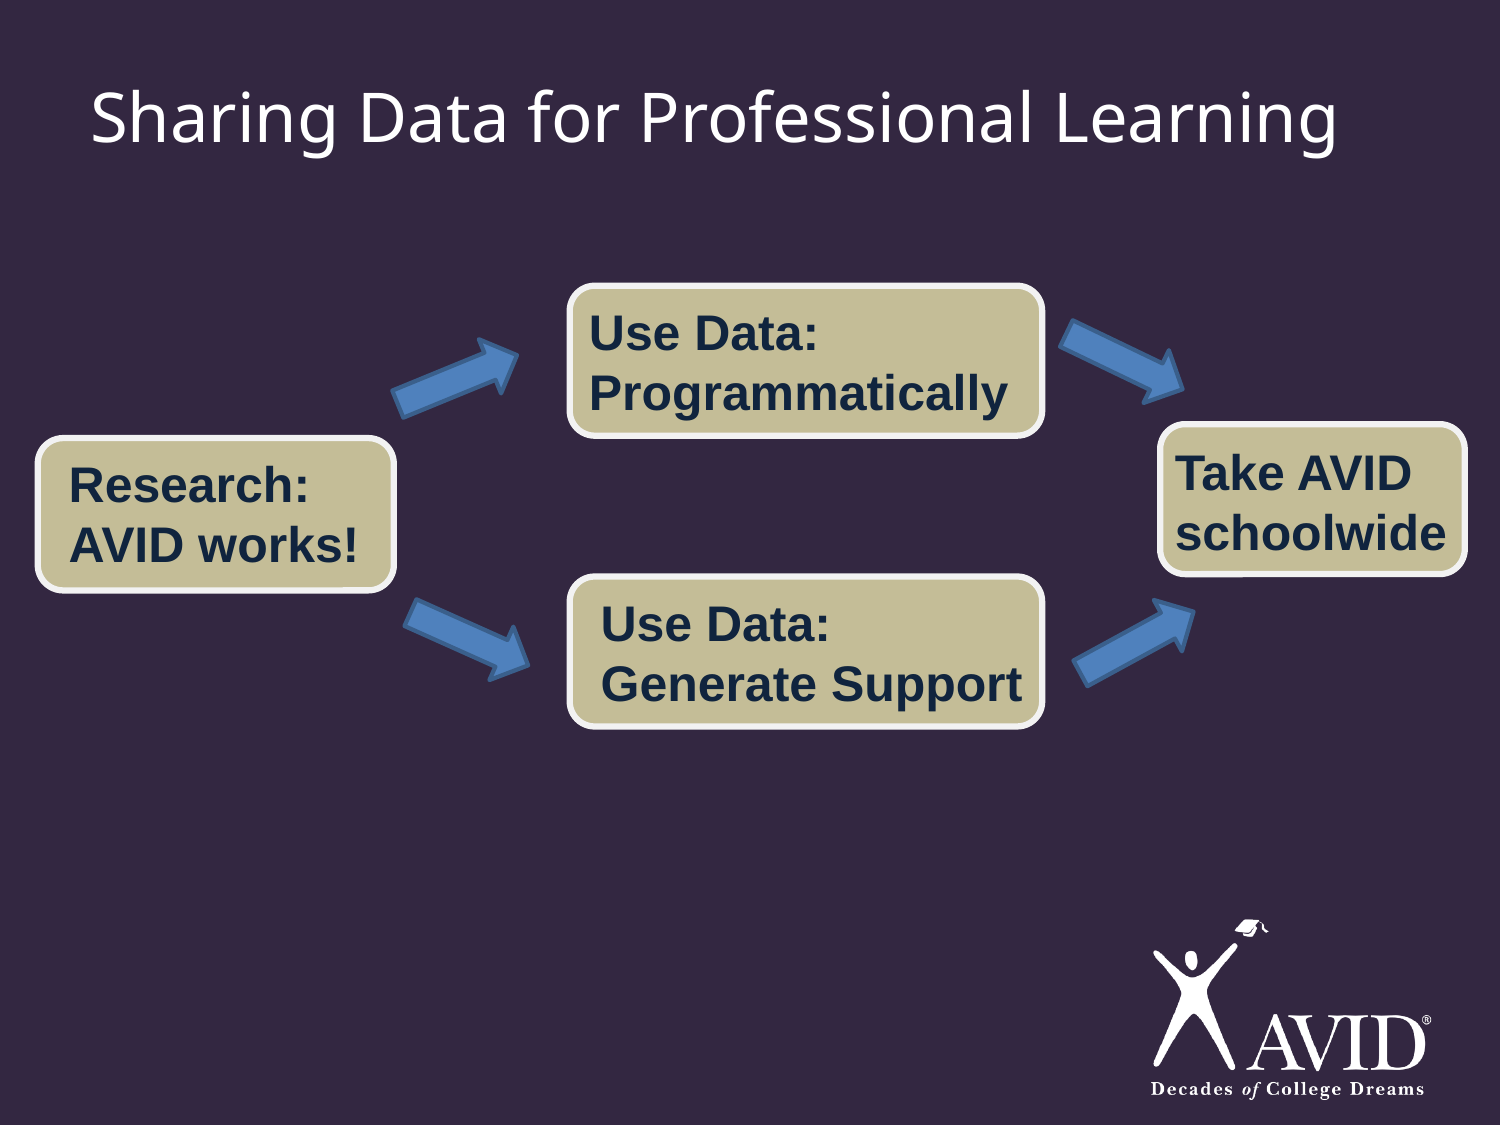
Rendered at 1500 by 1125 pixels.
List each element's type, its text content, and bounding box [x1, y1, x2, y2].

text_box Take AVID schoolwide [1160, 433, 1500, 569]
text_box [1058, 318, 1185, 405]
text_box [35, 435, 396, 593]
text_box Use Data: Programmatically [574, 292, 1055, 428]
text_box Research: AVID works! [53, 445, 383, 580]
picture [1149, 837, 1479, 1125]
text_box Use Data: Generate Support [585, 583, 1043, 719]
text_box [390, 337, 519, 420]
title Sharing Data for Professional Learning [75, 45, 1425, 185]
text_box [1071, 597, 1196, 689]
text_box [1166, 569, 1459, 577]
text_box [567, 293, 1038, 438]
text_box [575, 283, 1037, 292]
text_box [567, 574, 1038, 729]
text_box [1163, 422, 1462, 433]
text_box [402, 597, 531, 683]
